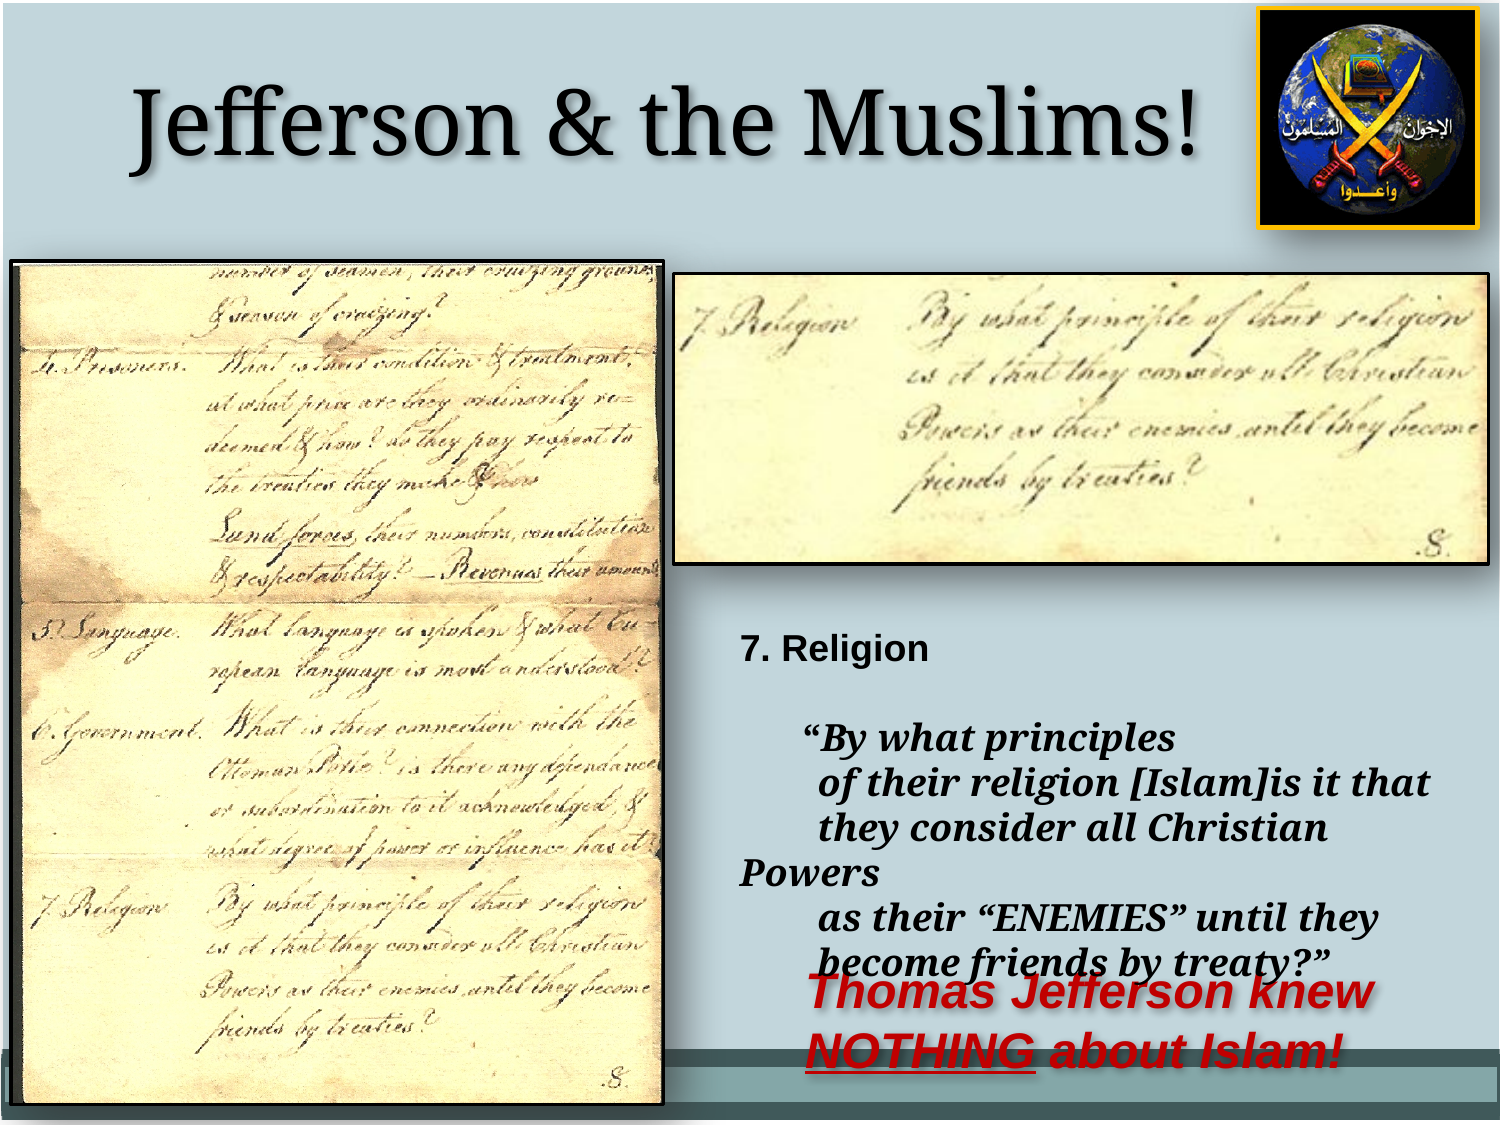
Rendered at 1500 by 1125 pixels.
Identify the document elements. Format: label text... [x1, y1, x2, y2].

title Jefferson & the Muslims! [74, 24, 1242, 213]
text_box 7. Religion “By what principles of their religion [Islam]is it that they consider all Christian Powers as their “ENEMIES” until they become friends by treaty?” [724, 616, 1475, 992]
text_box Thomas Jefferson knew NOTHING about Islam! [790, 992, 1403, 1086]
picture [674, 274, 1487, 563]
picture [0, 0, 1500, 1125]
picture [12, 262, 663, 1104]
